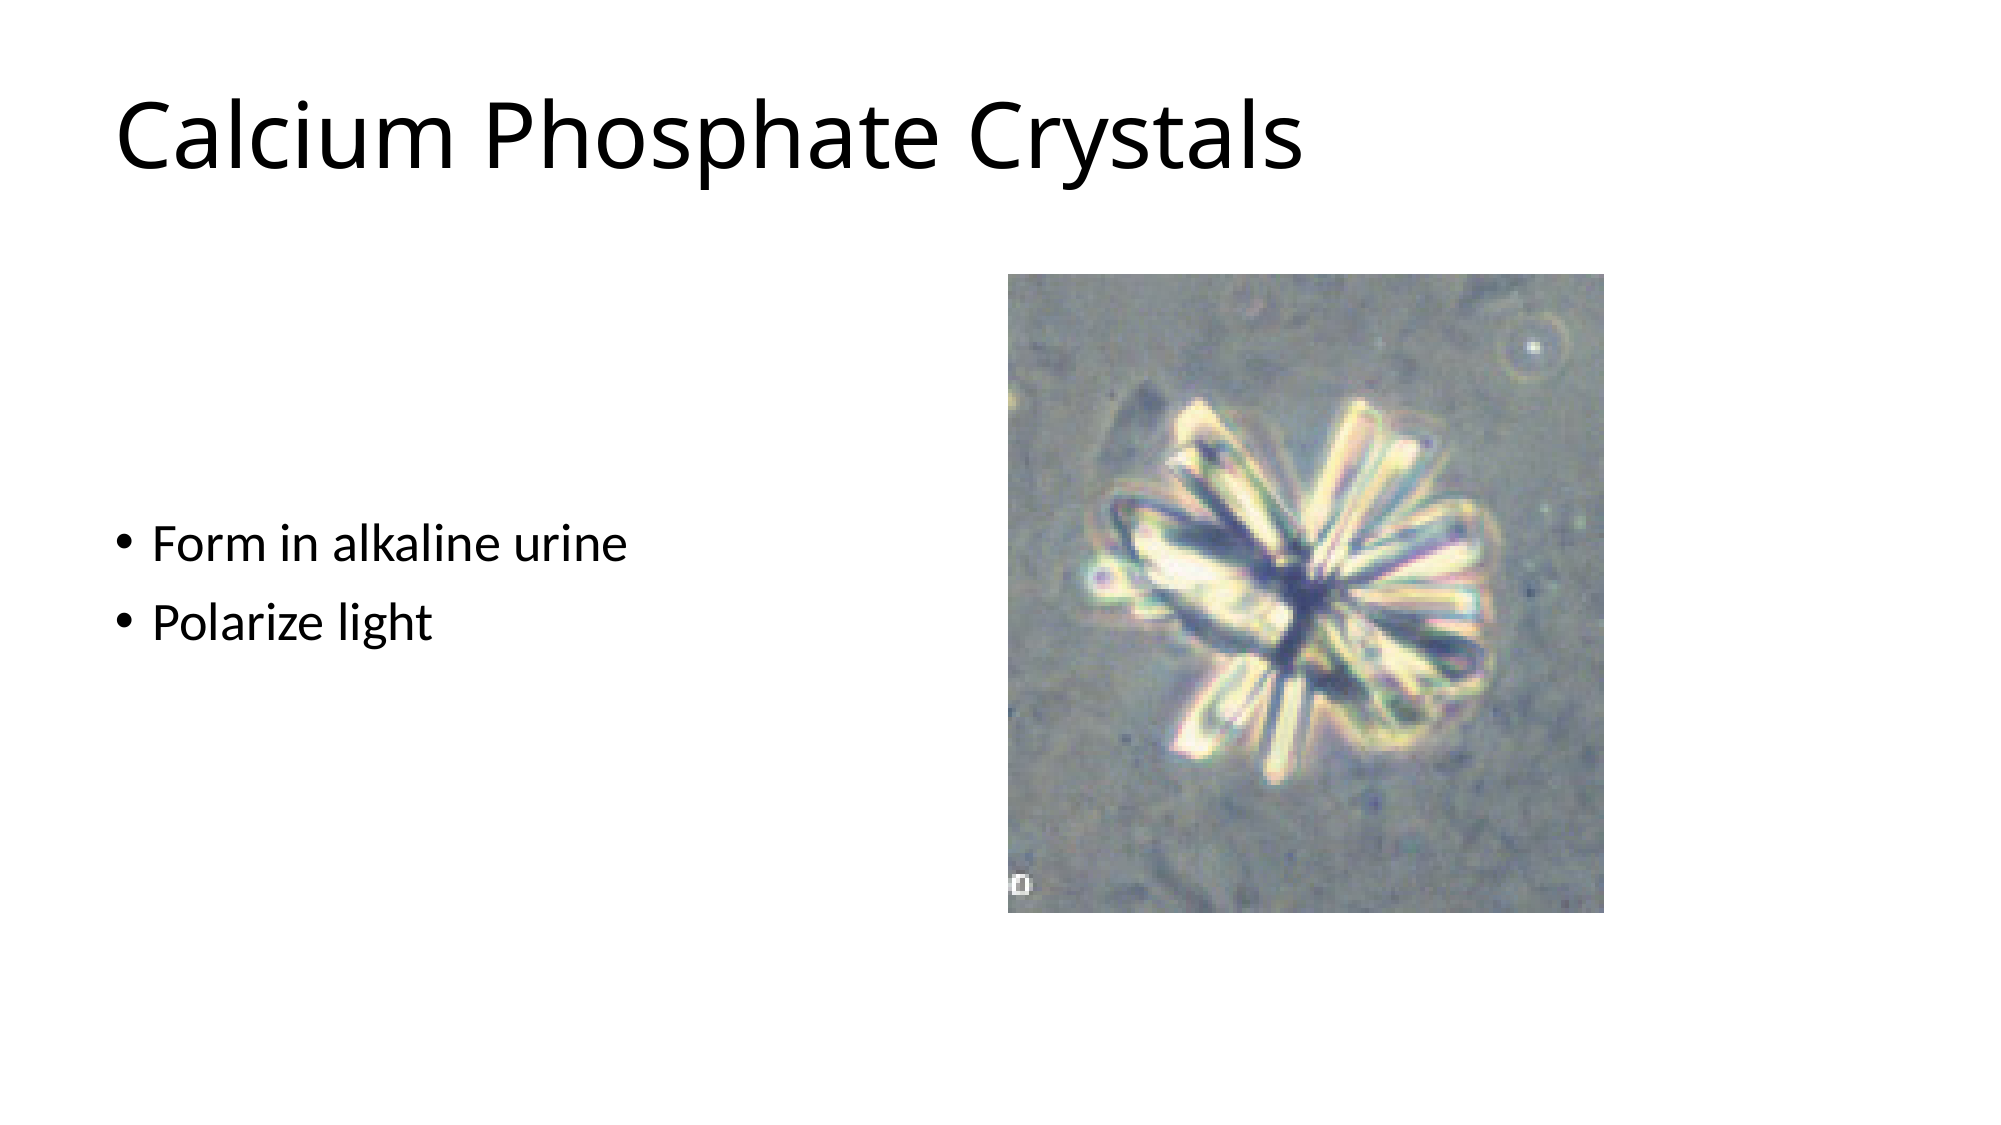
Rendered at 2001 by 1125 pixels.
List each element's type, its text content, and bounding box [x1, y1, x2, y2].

list Form in alkaline urine Polarize light [99, 262, 984, 1006]
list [1008, 274, 1604, 913]
title Calcium Phosphate Crystals [99, 45, 1900, 233]
